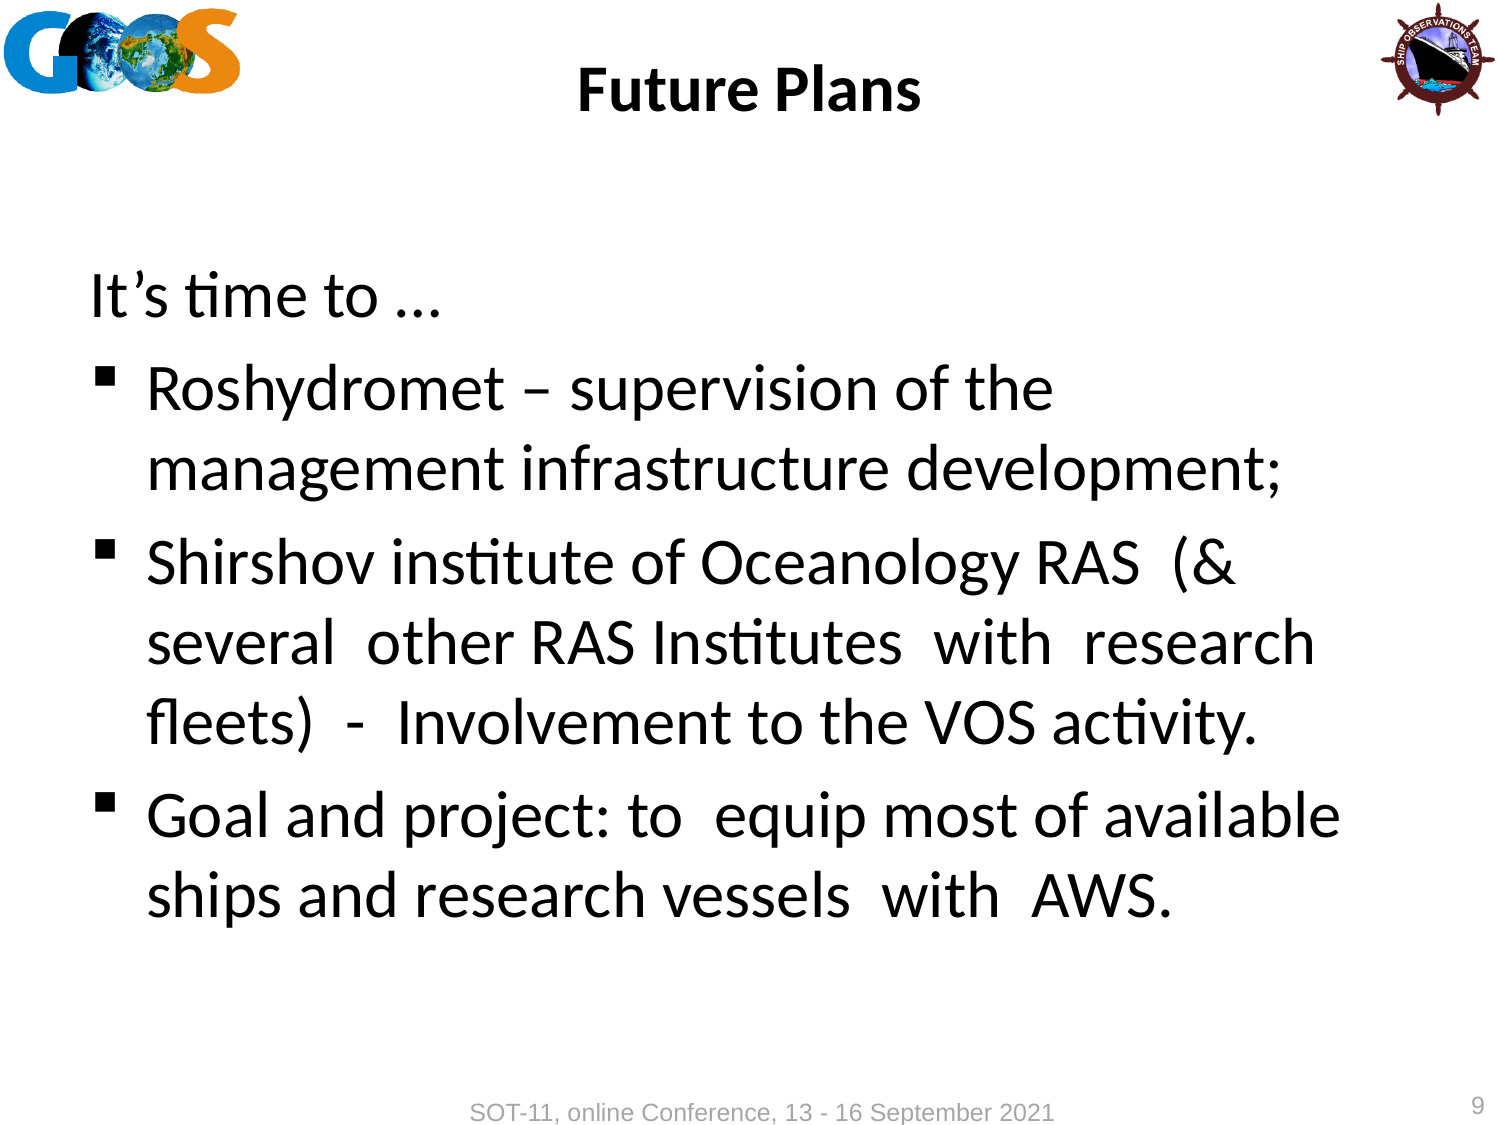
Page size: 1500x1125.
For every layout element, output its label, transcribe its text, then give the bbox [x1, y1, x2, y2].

title Future Plans [301, 37, 1199, 138]
picture [3, 7, 240, 94]
slide_number 9 [1162, 1085, 1500, 1123]
list It’s time to … Roshydromet – supervision of the management infrastructure development; Shirshov institute of Oceanology RAS (& several other RAS Institutes with research fleets) - Involvement to the VOS activity. Goal and project: to equip most of available ships and research vessels with AWS. [75, 243, 1425, 976]
picture [1380, 2, 1495, 116]
